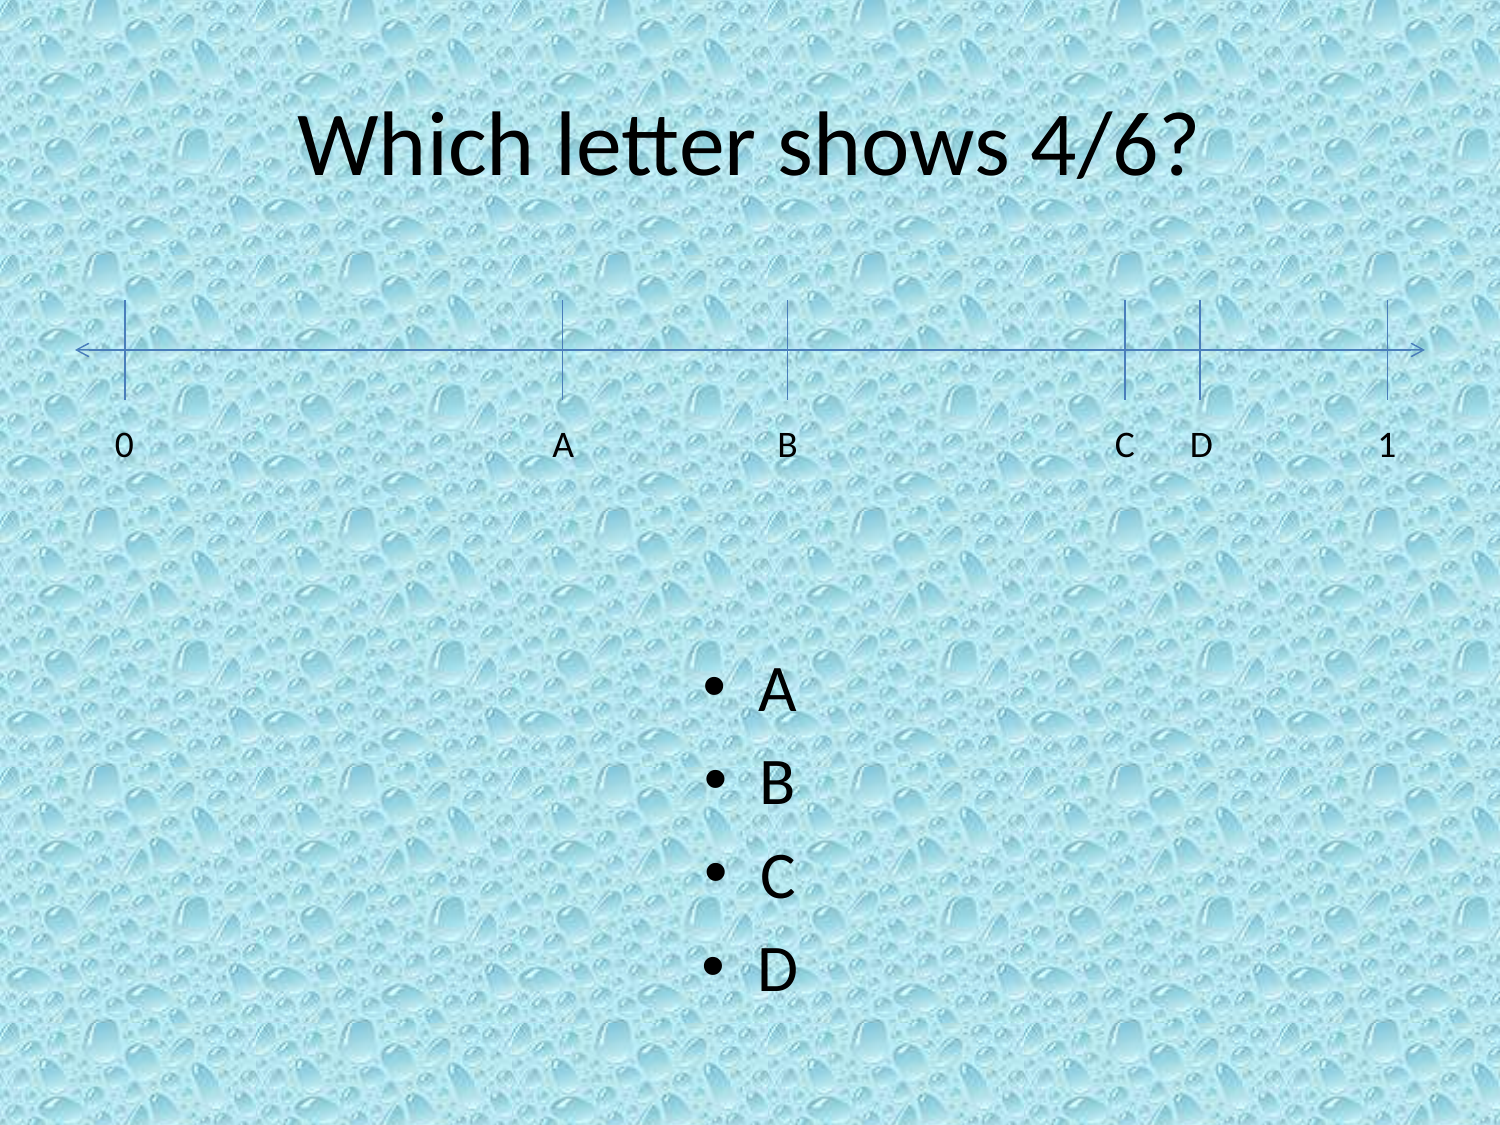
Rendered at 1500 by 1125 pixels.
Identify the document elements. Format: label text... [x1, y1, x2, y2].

list A B C D [562, 637, 938, 1093]
text_box 1 [1362, 412, 1413, 473]
text_box A [537, 412, 625, 473]
text_box 0 [99, 412, 150, 473]
picture [0, 0, 1500, 1125]
text_box C [1099, 412, 1174, 473]
text_box B [762, 412, 850, 473]
text_box D [1174, 412, 1263, 473]
title Which letter shows 4/6? [75, 45, 1425, 233]
